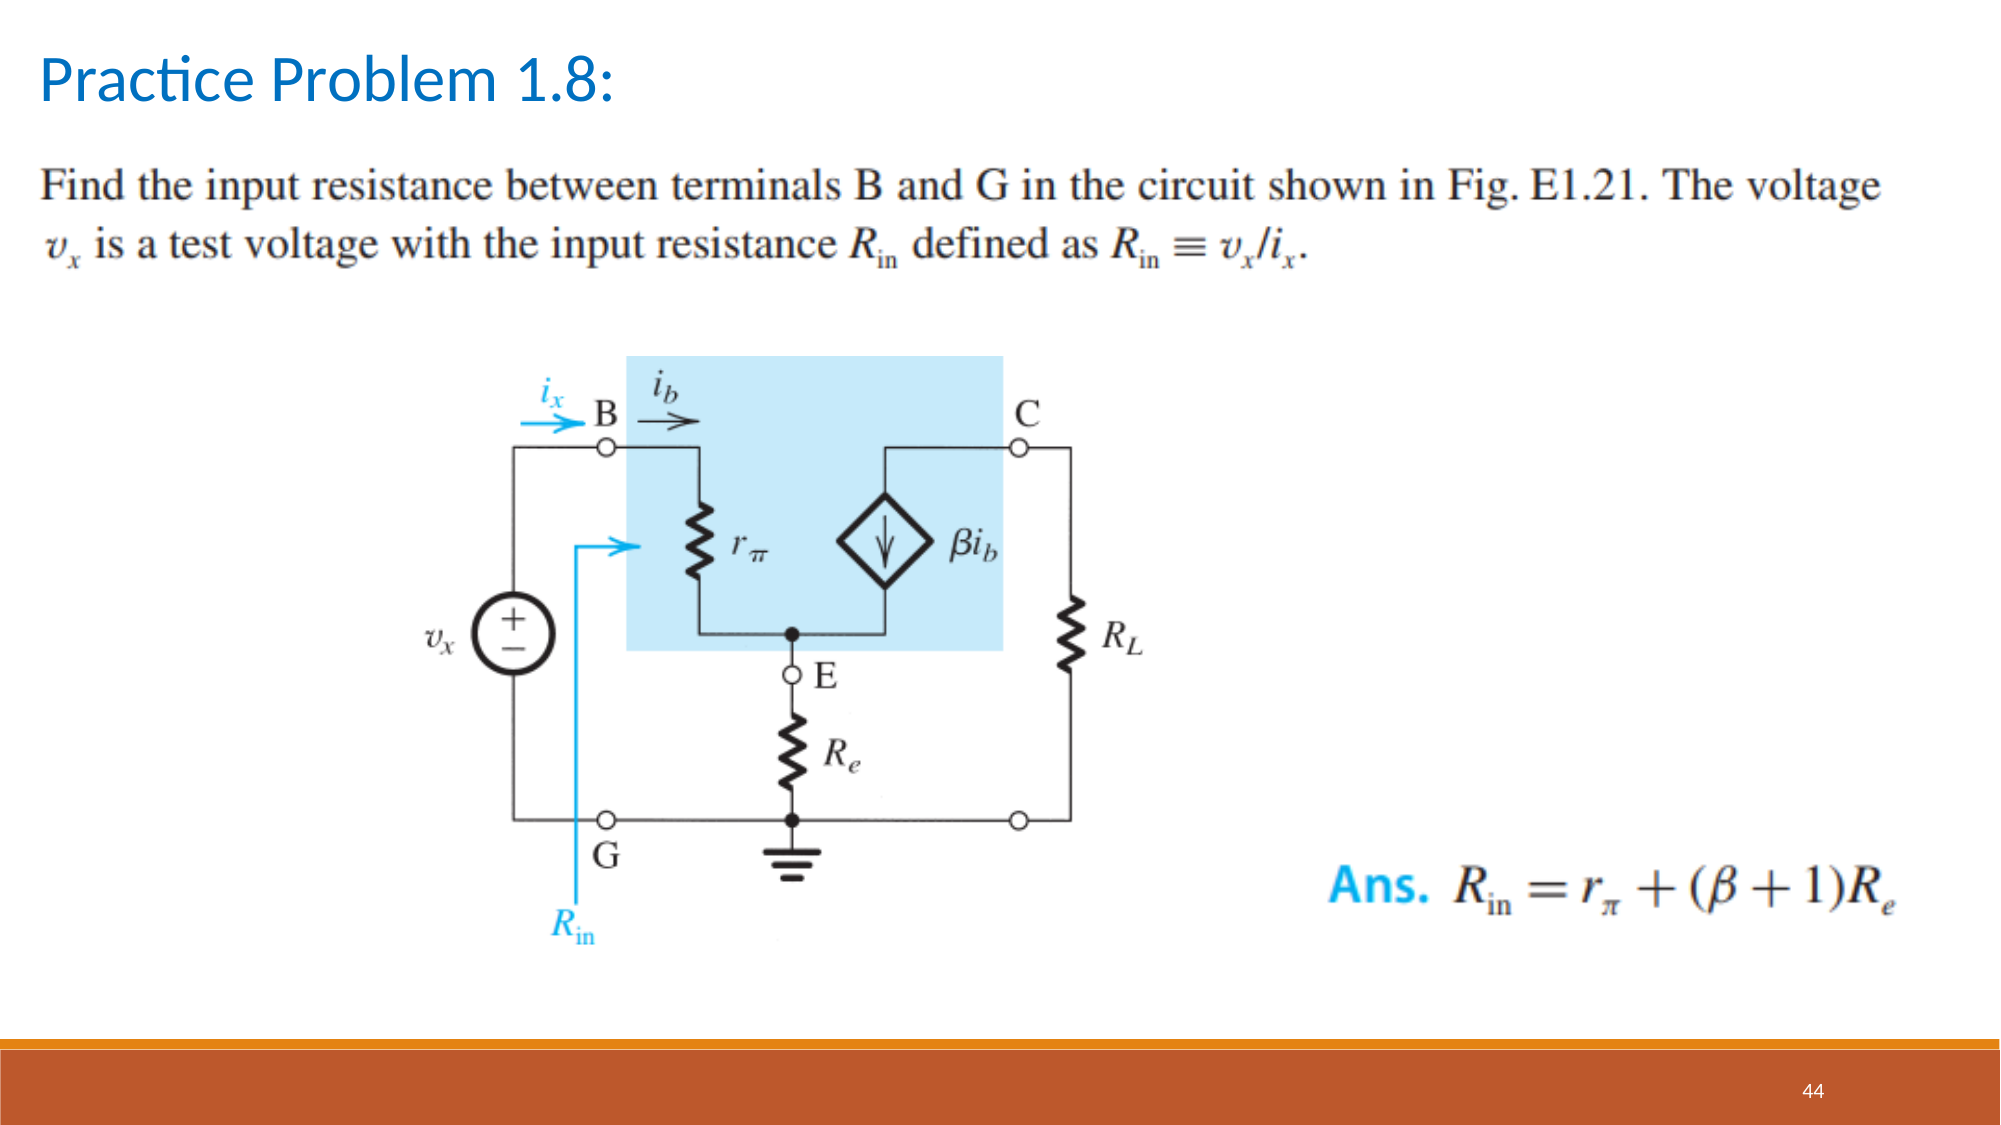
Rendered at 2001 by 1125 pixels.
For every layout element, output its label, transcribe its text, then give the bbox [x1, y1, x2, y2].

slide_number 44 [1624, 1059, 1840, 1120]
picture [24, 122, 1921, 301]
picture [1298, 806, 1950, 944]
text_box Practice Problem 1.8: [25, 27, 809, 119]
picture [391, 356, 1180, 971]
